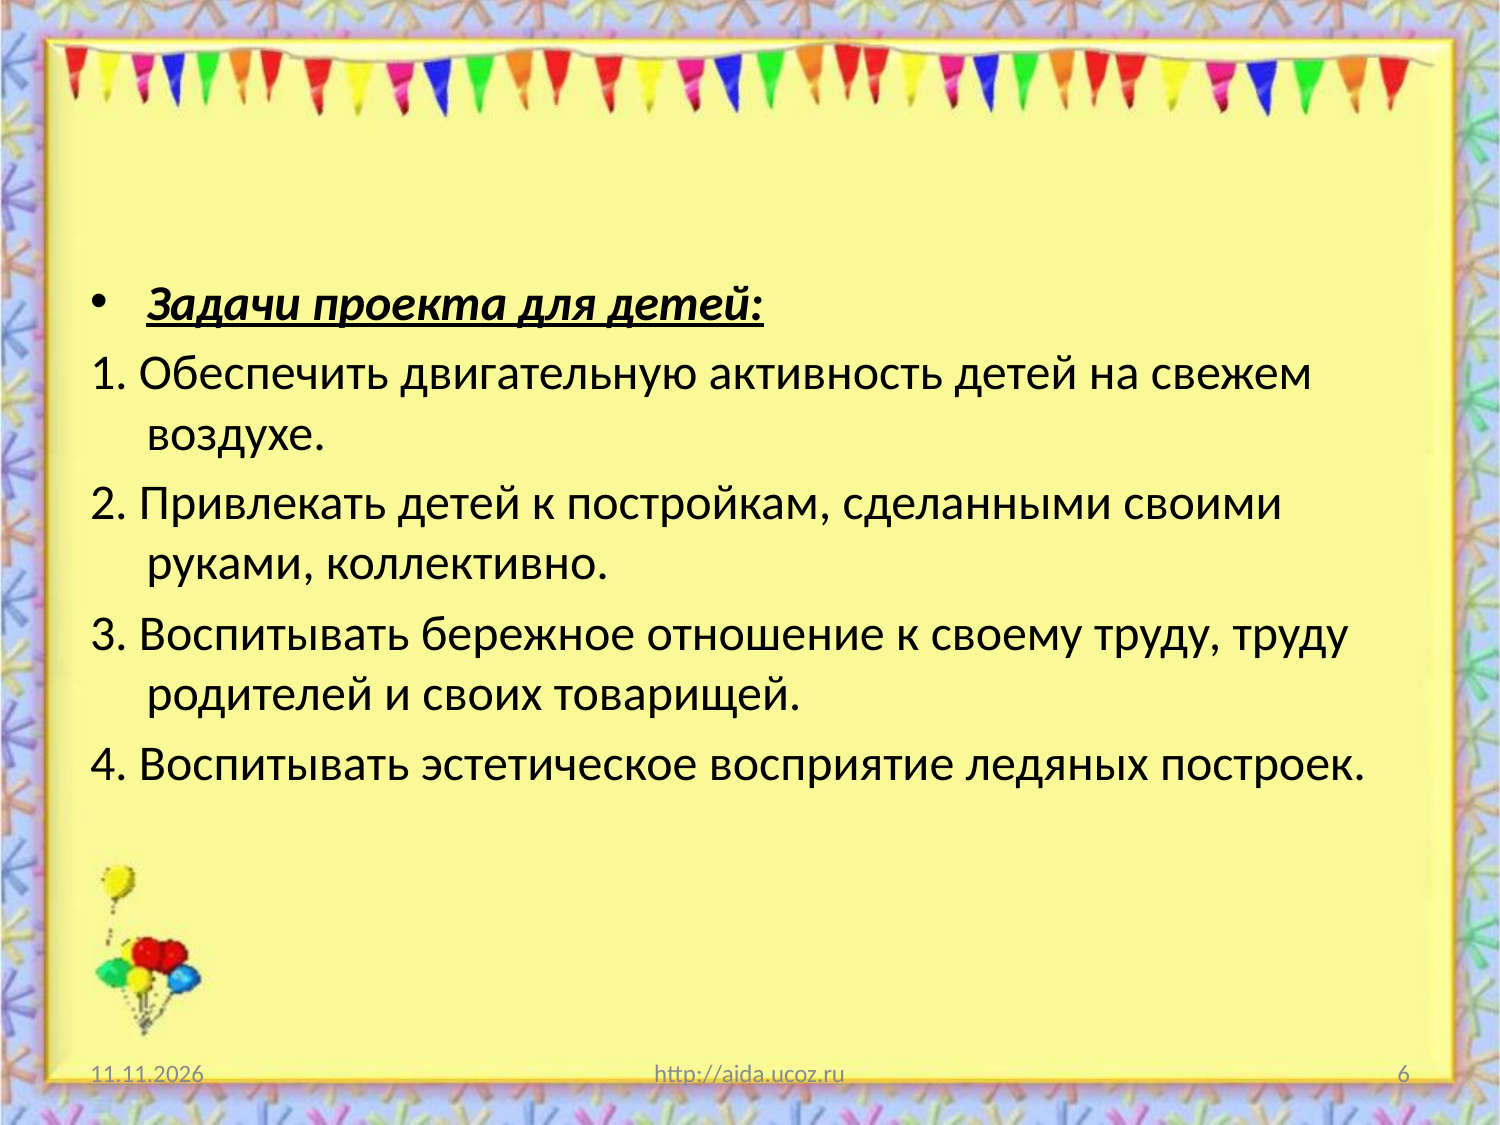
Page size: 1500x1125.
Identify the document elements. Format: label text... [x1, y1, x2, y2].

slide_number 6 [1074, 1042, 1425, 1103]
list Задачи проекта для детей: 1. Обеспечить двигательную активность детей на свежем воздухе. 2. Привлекать детей к постройкам, сделанными своими руками, коллективно. 3. Воспитывать бережное отношение к своему труду, труду родителей и своих товарищей. 4. Воспитывать эстетическое восприятие ледяных построек. [74, 262, 1426, 1006]
footer http://aida.ucoz.ru [512, 1042, 988, 1103]
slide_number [75, 1042, 425, 1103]
picture [0, 0, 1500, 1125]
